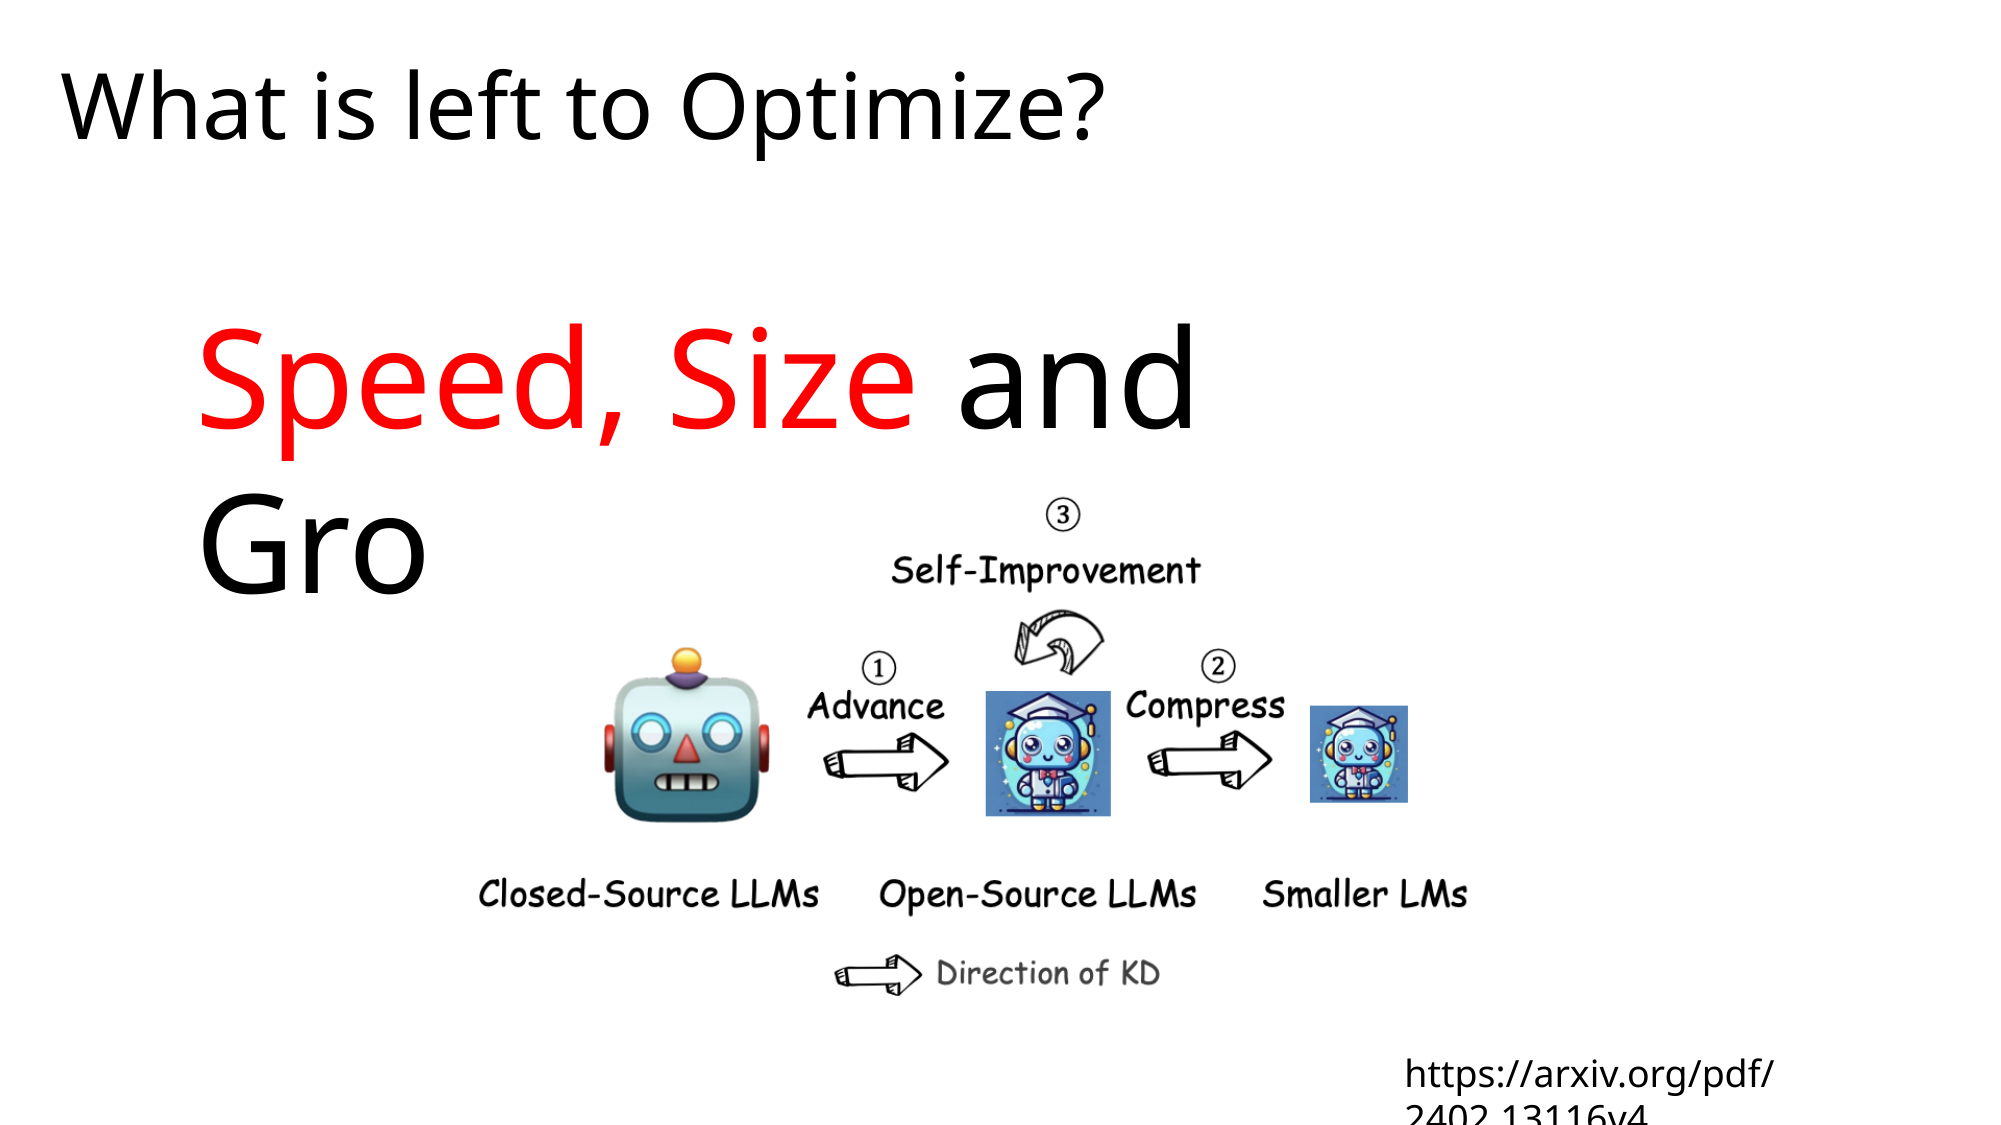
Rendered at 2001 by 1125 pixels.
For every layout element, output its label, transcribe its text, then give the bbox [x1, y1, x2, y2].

picture [428, 479, 1532, 1043]
title What is left to Optimize? [45, 1, 1914, 219]
text_box https://arxiv.org/pdf/2402.13116v4 [1389, 1042, 2000, 1125]
text_box Speed, Size and Grounding [180, 283, 1820, 628]
